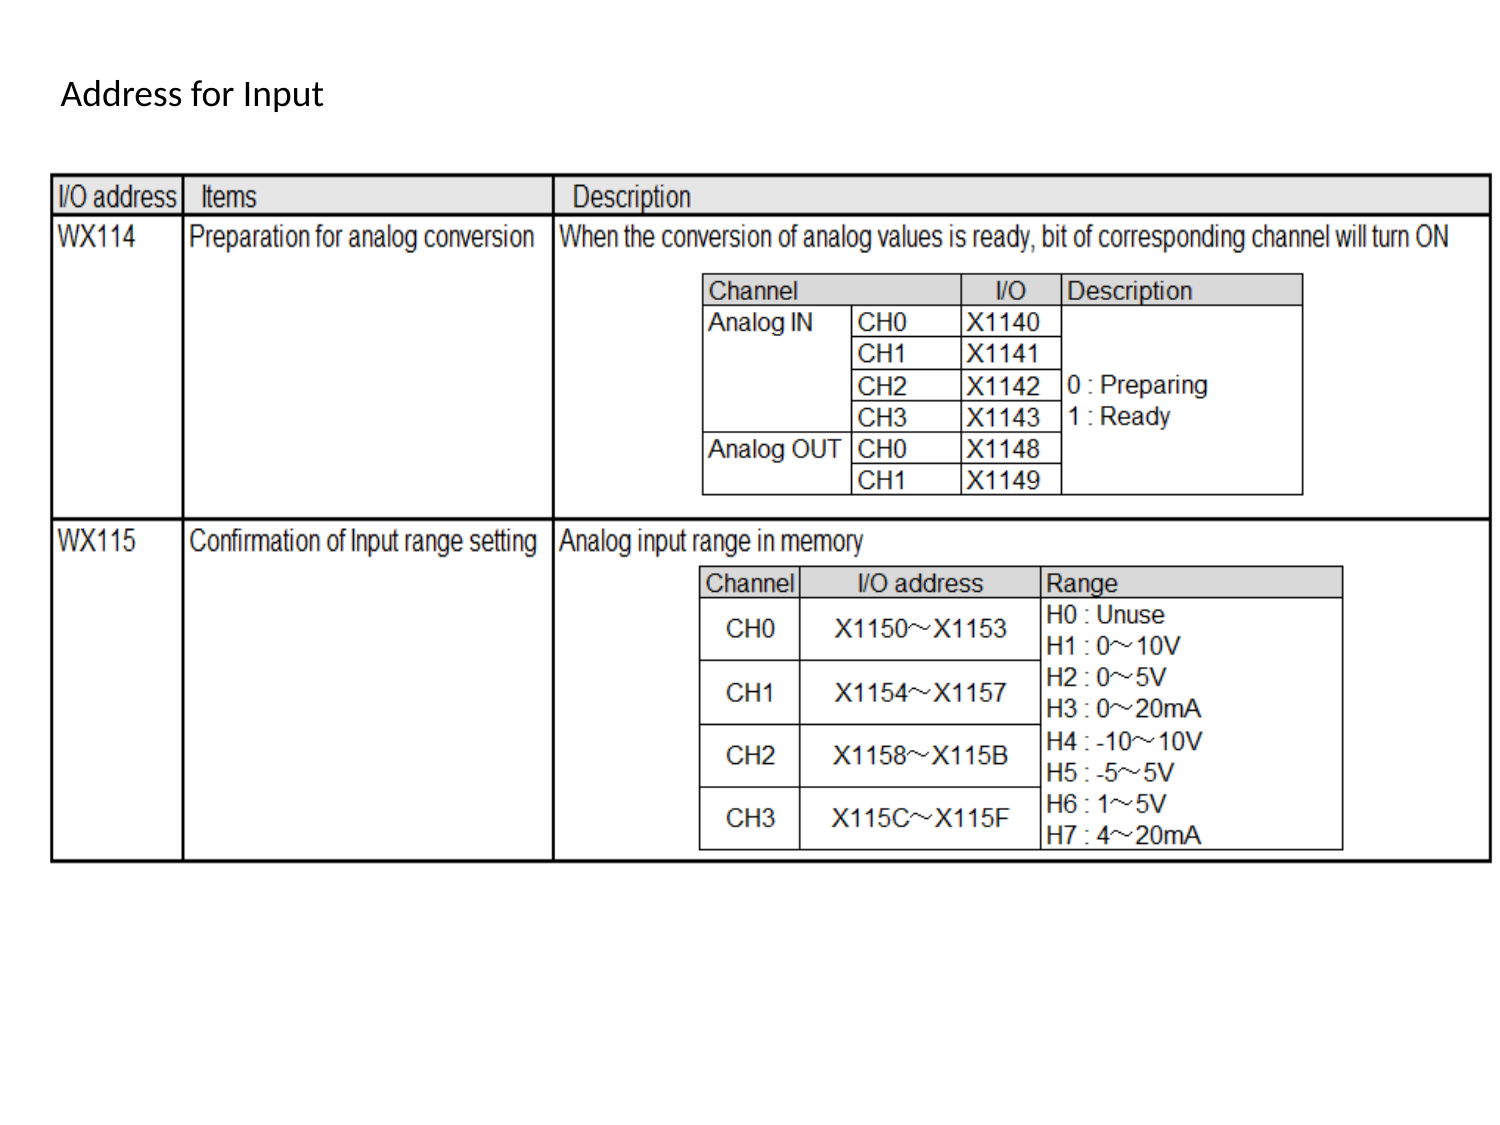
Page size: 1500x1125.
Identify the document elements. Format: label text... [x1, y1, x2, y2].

picture [46, 168, 1498, 871]
text_box Address for Input [45, 61, 348, 122]
